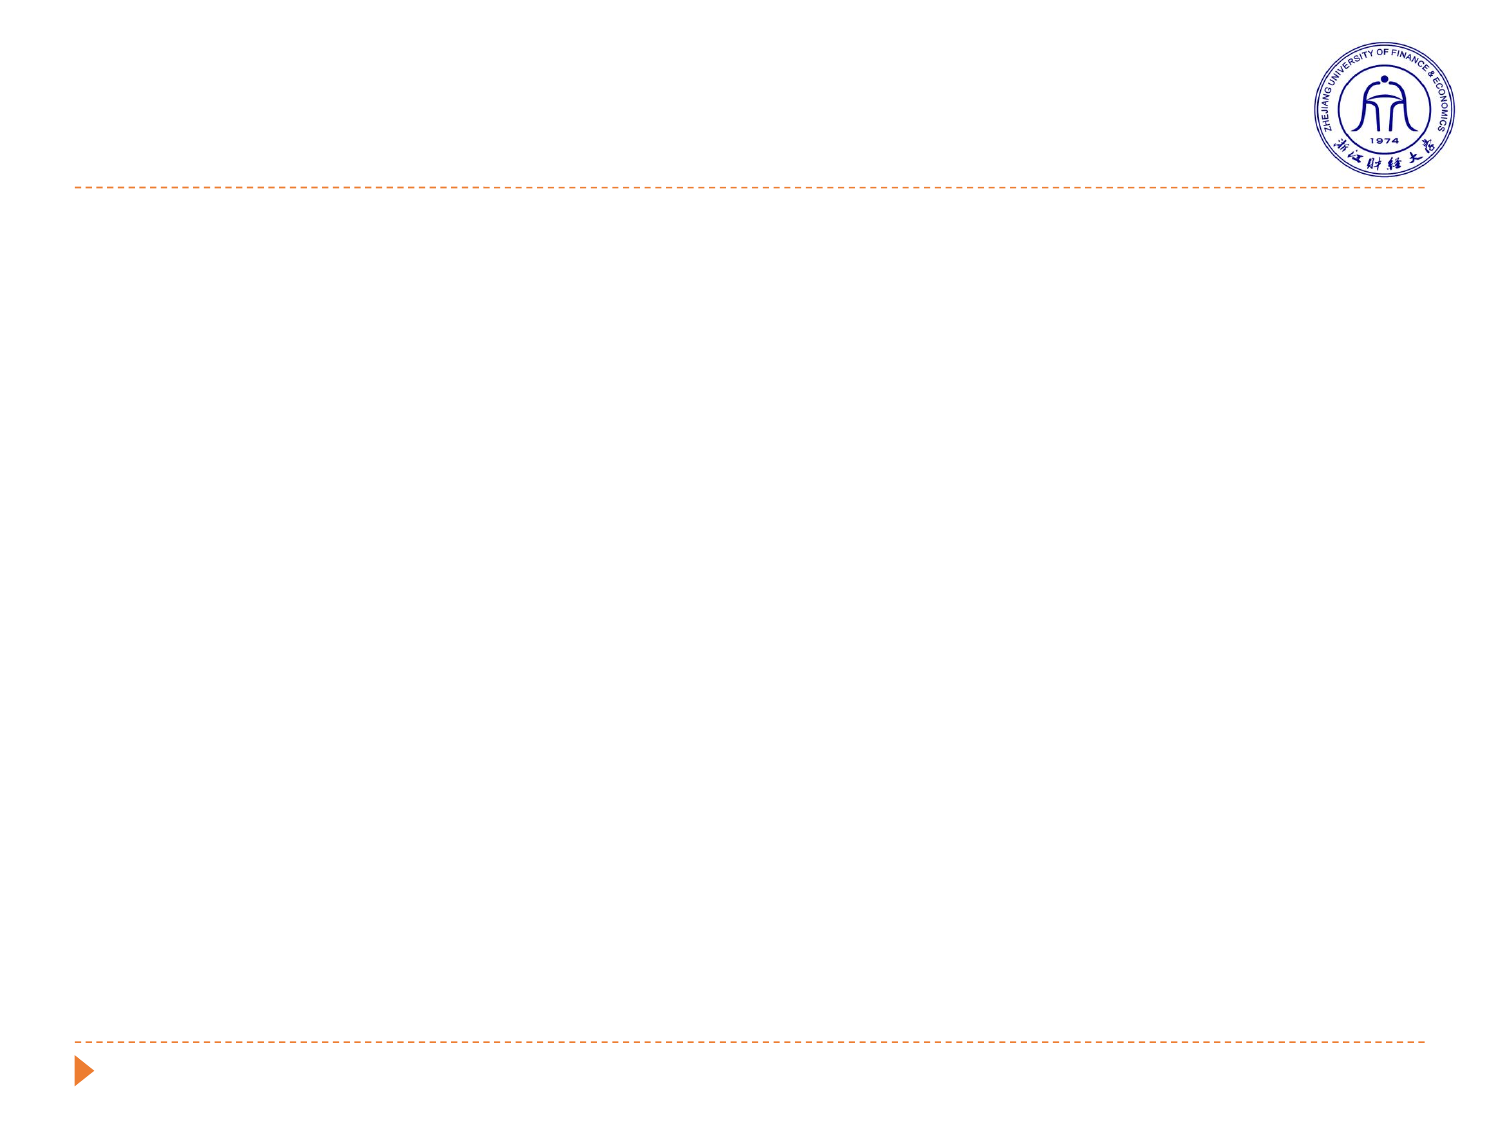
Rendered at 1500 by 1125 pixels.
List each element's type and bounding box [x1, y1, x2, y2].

picture [1308, 37, 1460, 182]
